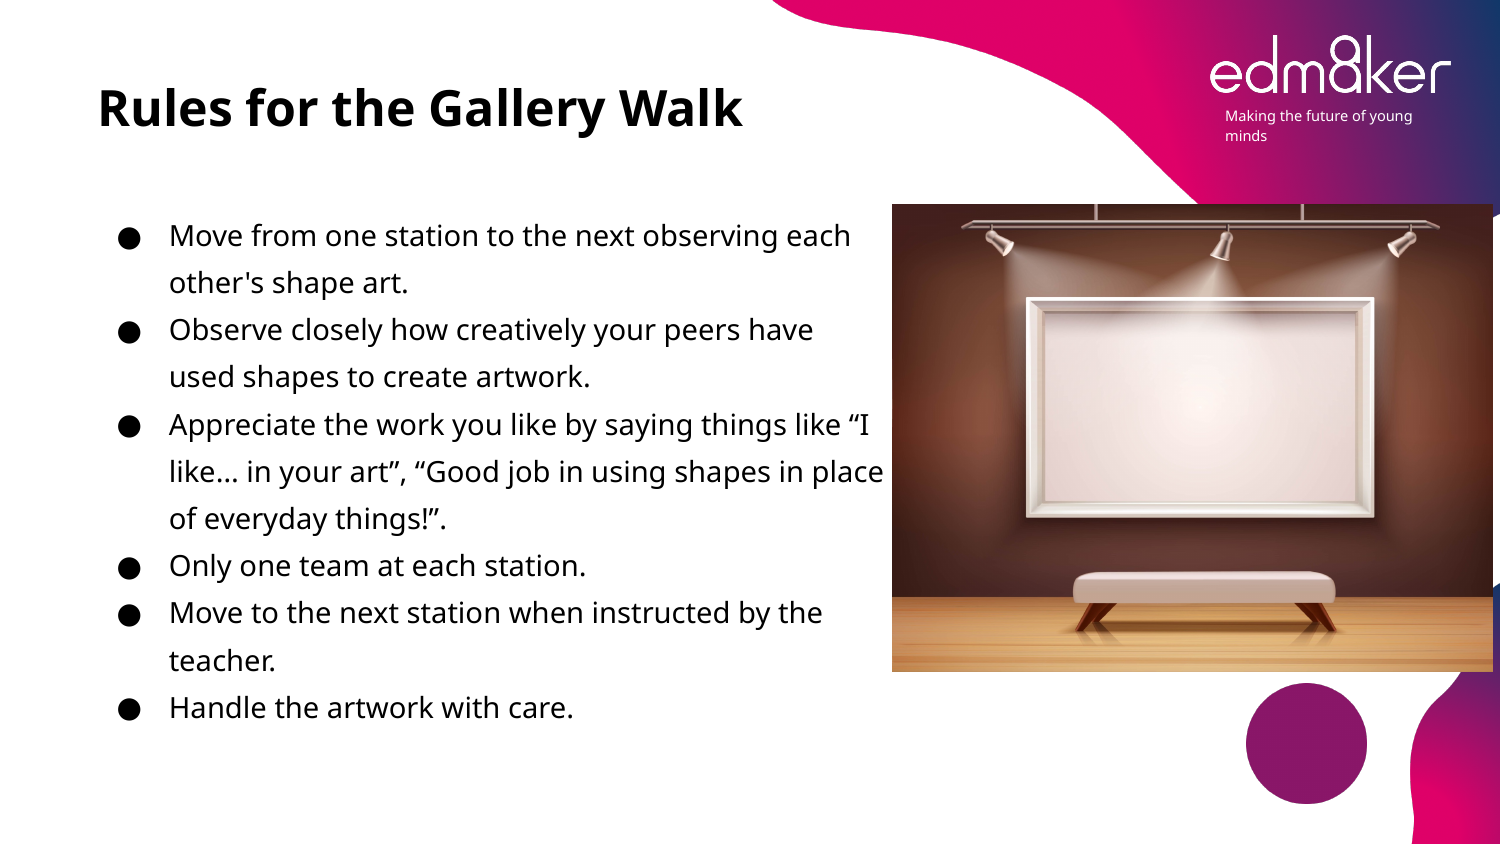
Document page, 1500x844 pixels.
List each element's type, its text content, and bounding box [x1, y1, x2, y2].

picture [1246, 683, 1367, 804]
list Move from one station to the next observing each other's shape art. Observe closely how creatively your peers have used shapes to create artwork. Appreciate the work you like by saying things like “I like… in your art”, “Good job in using shapes in place of everyday things!”. Only one team at each station. Move to the next station when instructed by the teacher. Handle the artwork with care. [78, 189, 903, 798]
title Rules for the Gallery Walk [82, 61, 899, 189]
picture [752, 0, 1500, 844]
